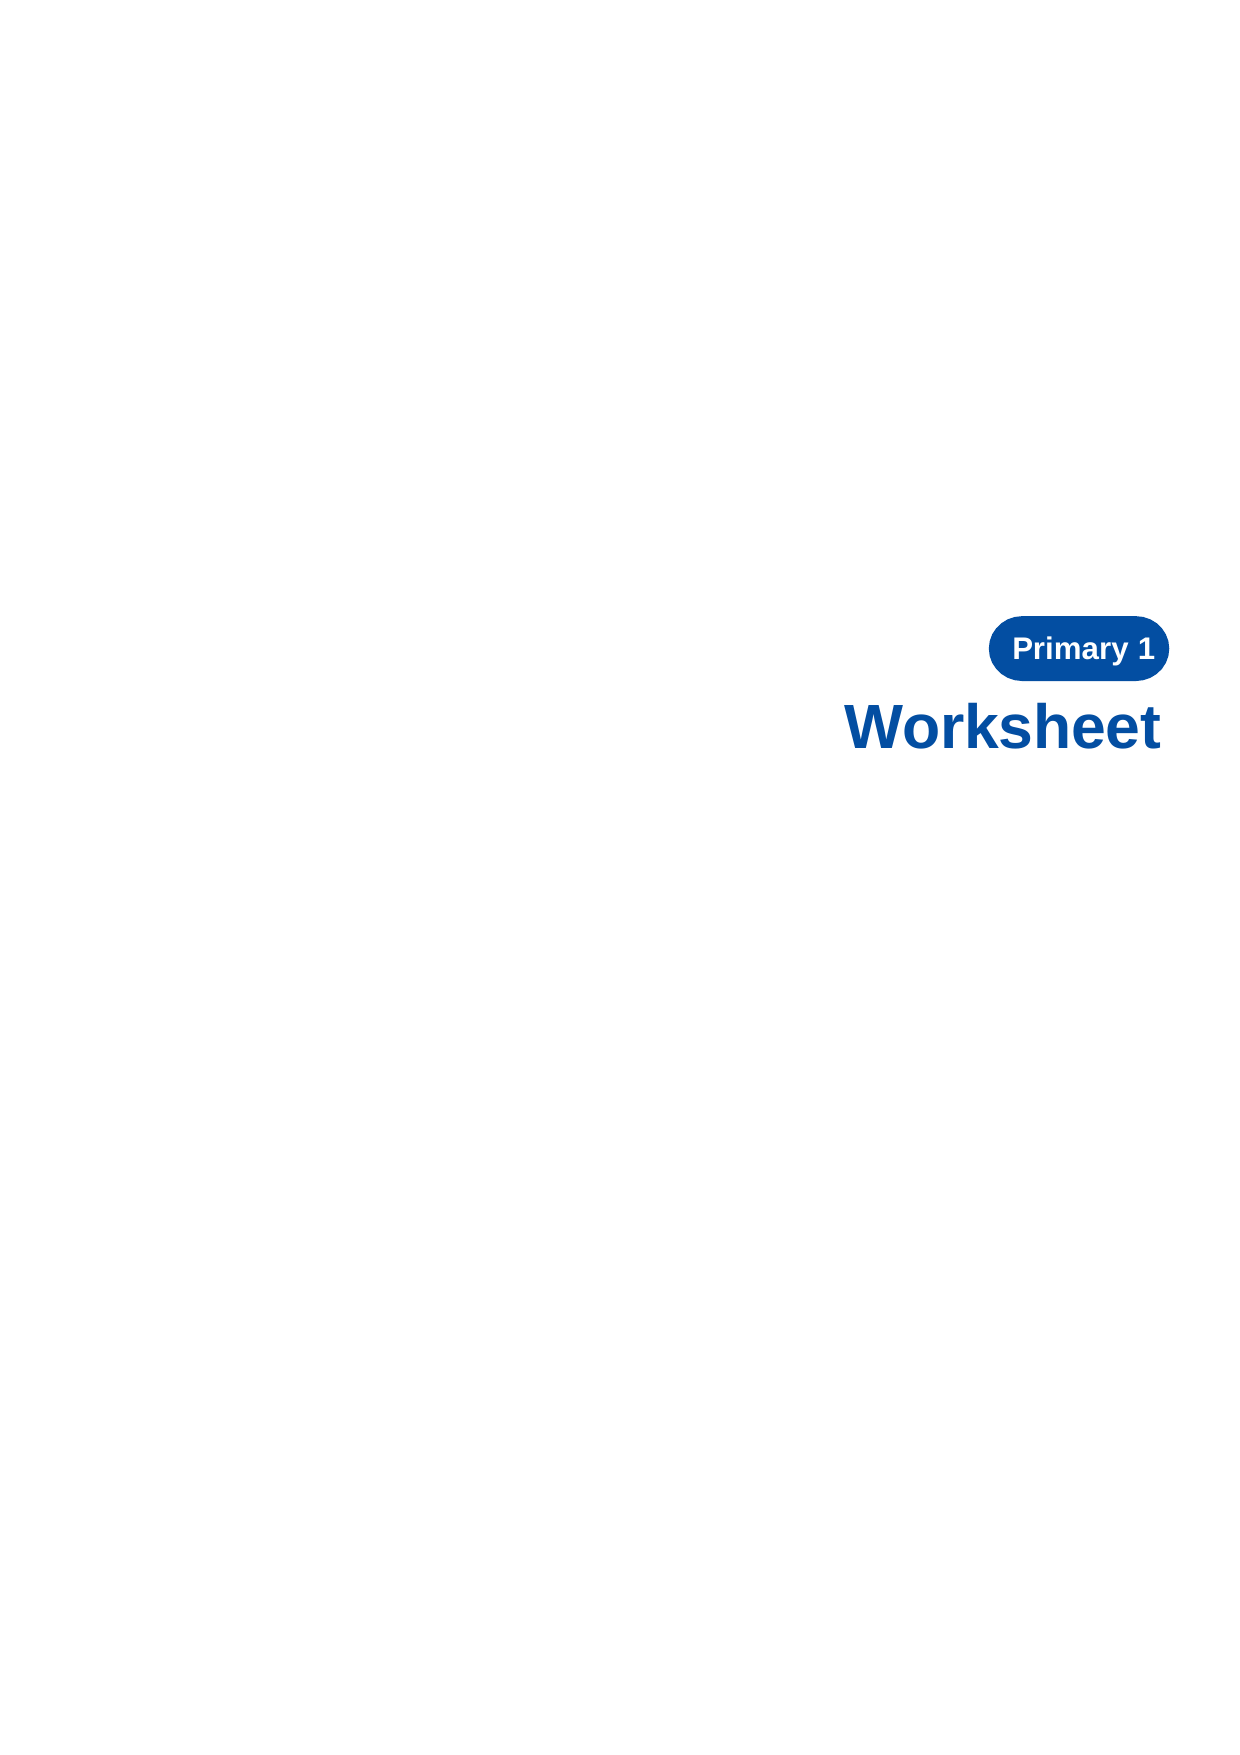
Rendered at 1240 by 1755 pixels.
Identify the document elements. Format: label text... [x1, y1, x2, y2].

text_box Primary 1 [1010, 626, 1170, 666]
title Worksheet [344, 684, 1172, 980]
